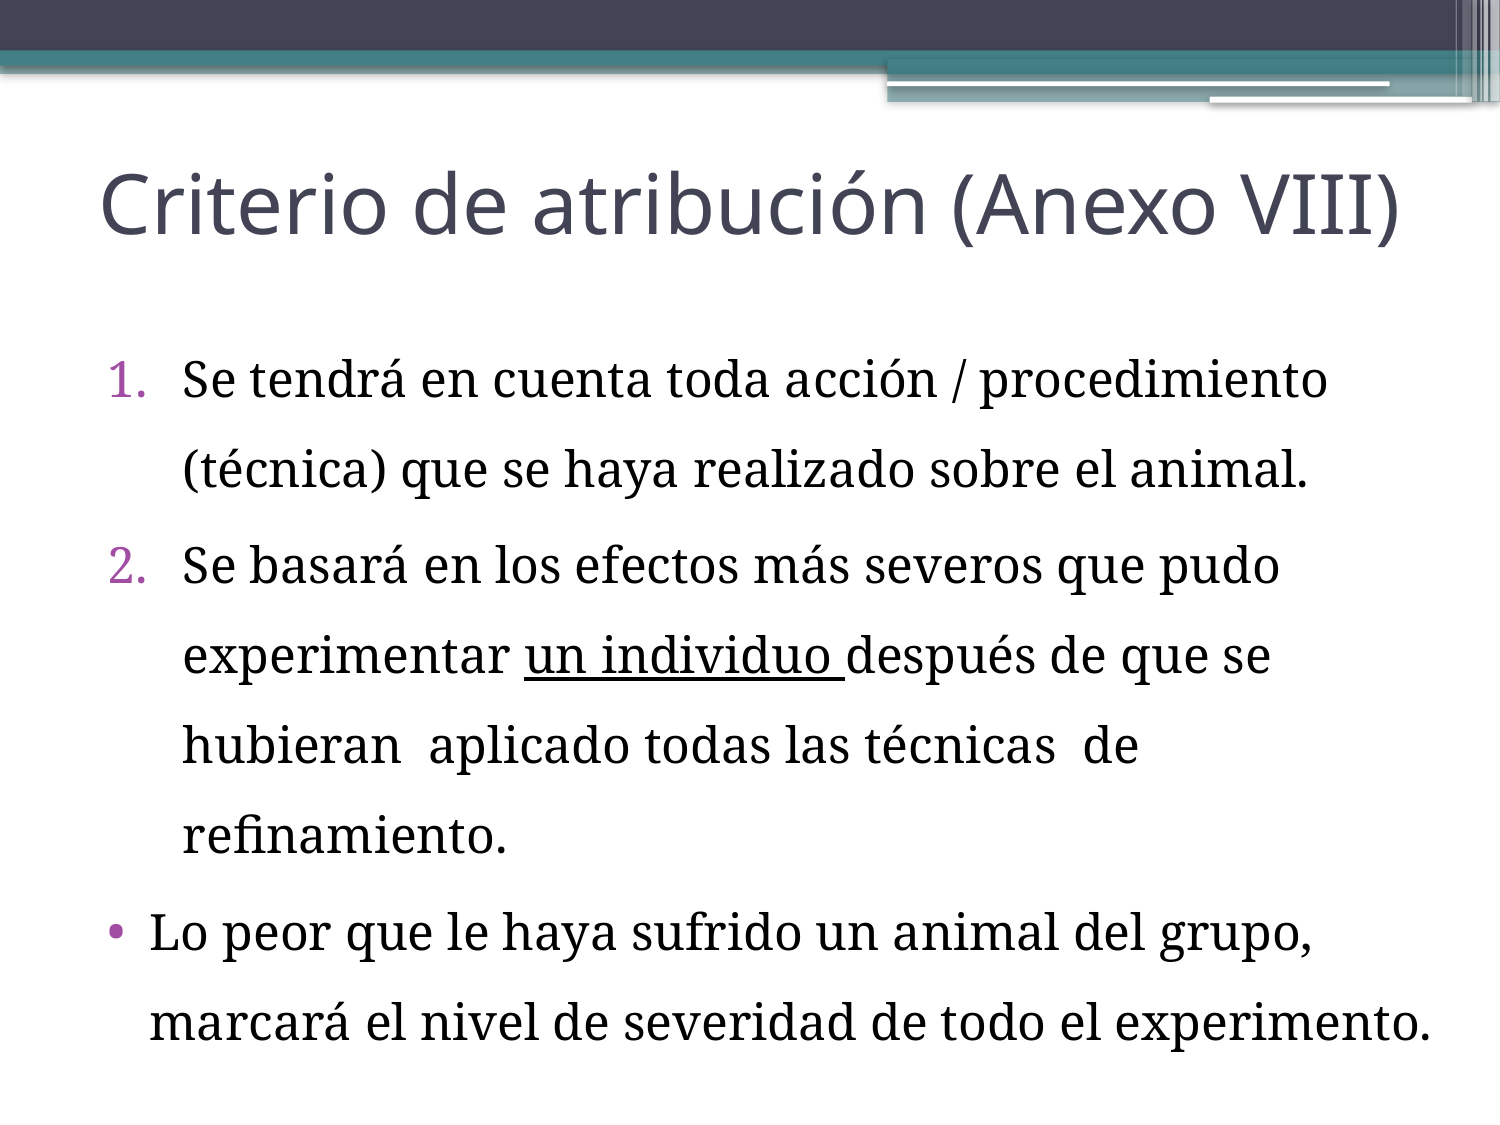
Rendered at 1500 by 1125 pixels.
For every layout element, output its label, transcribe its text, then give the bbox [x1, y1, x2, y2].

title Criterio de atribución (Anexo VIII) [17, 113, 1483, 289]
list Se tendrá en cuenta toda acción / procedimiento (técnica) que se haya realizado sobre el animal. Se basará en los efectos más severos que pudo experimentar un individuo después de que se hubieran aplicado todas las técnicas de refinamiento. Lo peor que le haya sufrido un animal del grupo, marcará el nivel de severidad de todo el experimento. [75, 310, 1459, 705]
